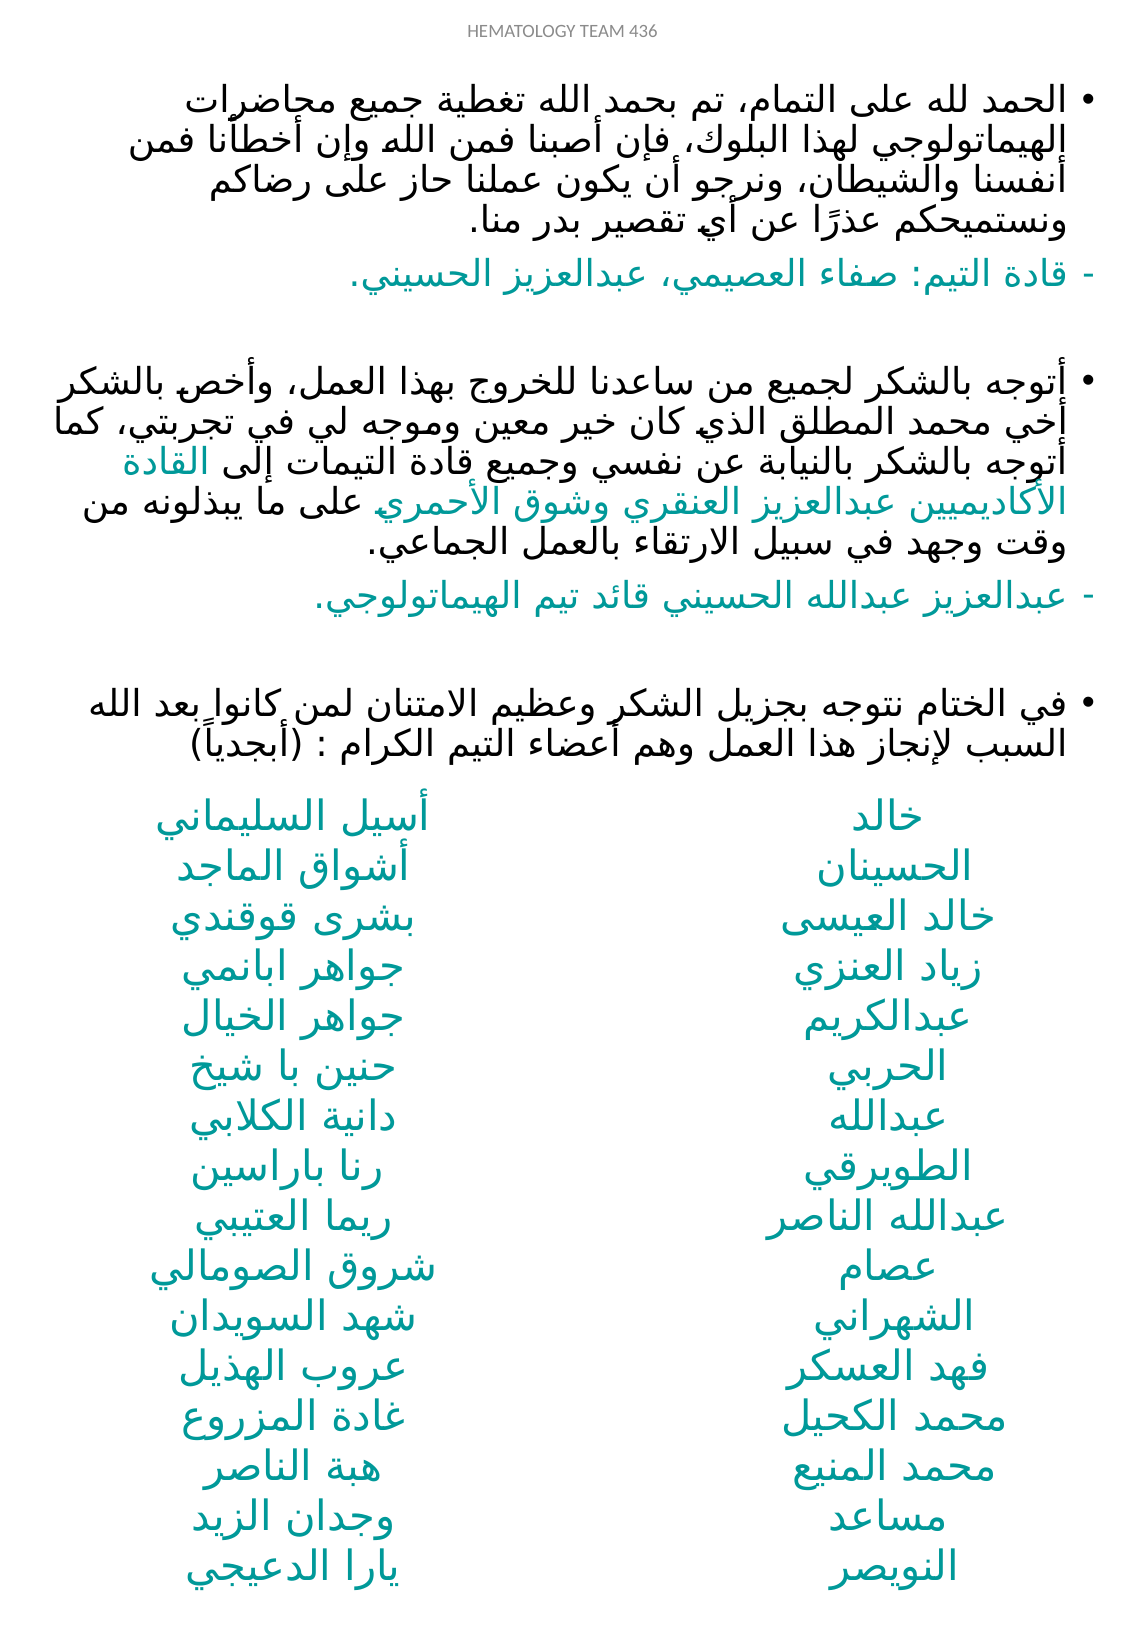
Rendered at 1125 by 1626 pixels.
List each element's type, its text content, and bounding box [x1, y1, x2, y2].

text_box خالد الحسينان خالد العيسى زياد العنزي عبدالكريم الحربي عبدالله الطويرقي عبدالله الناصر عصام الشهراني فهد العسكر محمد الكحيل محمد المنيع مساعد النويصر [752, 781, 1025, 1597]
list الحمد لله على التمام، تم بحمد الله تغطية جميع محاضرات الهيماتولوجي لهذا البلوك، فإن أصبنا فمن الله وإن أخطأنا فمن أنفسنا والشيطان، ونرجو أن يكون عملنا حاز على رضاكم ونستميحكم عذرًا عن أي تقصير بدر منا. قادة التيم: صفاء العصيمي، عبدالعزيز الحسيني. أتوجه بالشكر لجميع من ساعدنا للخروج بهذا العمل، وأخص بالشكر أخي محمد المطلق الذي كان خير معين وموجه لي في تجربتي، كما أتوجه بالشكر بالنيابة عن نفسي وجميع قادة التيمات إلى القادة الأكاديميين عبدالعزيز العنقري وشوق الأحمري على ما يبذلونه من وقت وجهد في سبيل الارتقاء بالعمل الجماعي. عبدالعزيز عبدالله الحسيني قائد تيم الهيماتولوجي. في الختام نتوجه بجزيل الشكر وعظيم الامتنان لمن كانوا بعد الله السبب لإنجاز هذا العمل وهم أعضاء التيم الكرام : (أبجدياً) [37, 72, 1109, 782]
footer HEMATOLOGY TEAM 436 [372, 0, 753, 73]
text_box أسيل السليماني أشواق الماجد بشرى قوقندي جواهر ابانمي جواهر الخيال حنين با شيخ دانية الكلابي رنا باراسين ريما العتيبي شروق الصومالي شهد السويدان عروب الهذيل غادة المزروع هبة الناصر وجدان الزيد يارا الدعيجي [134, 781, 453, 1625]
